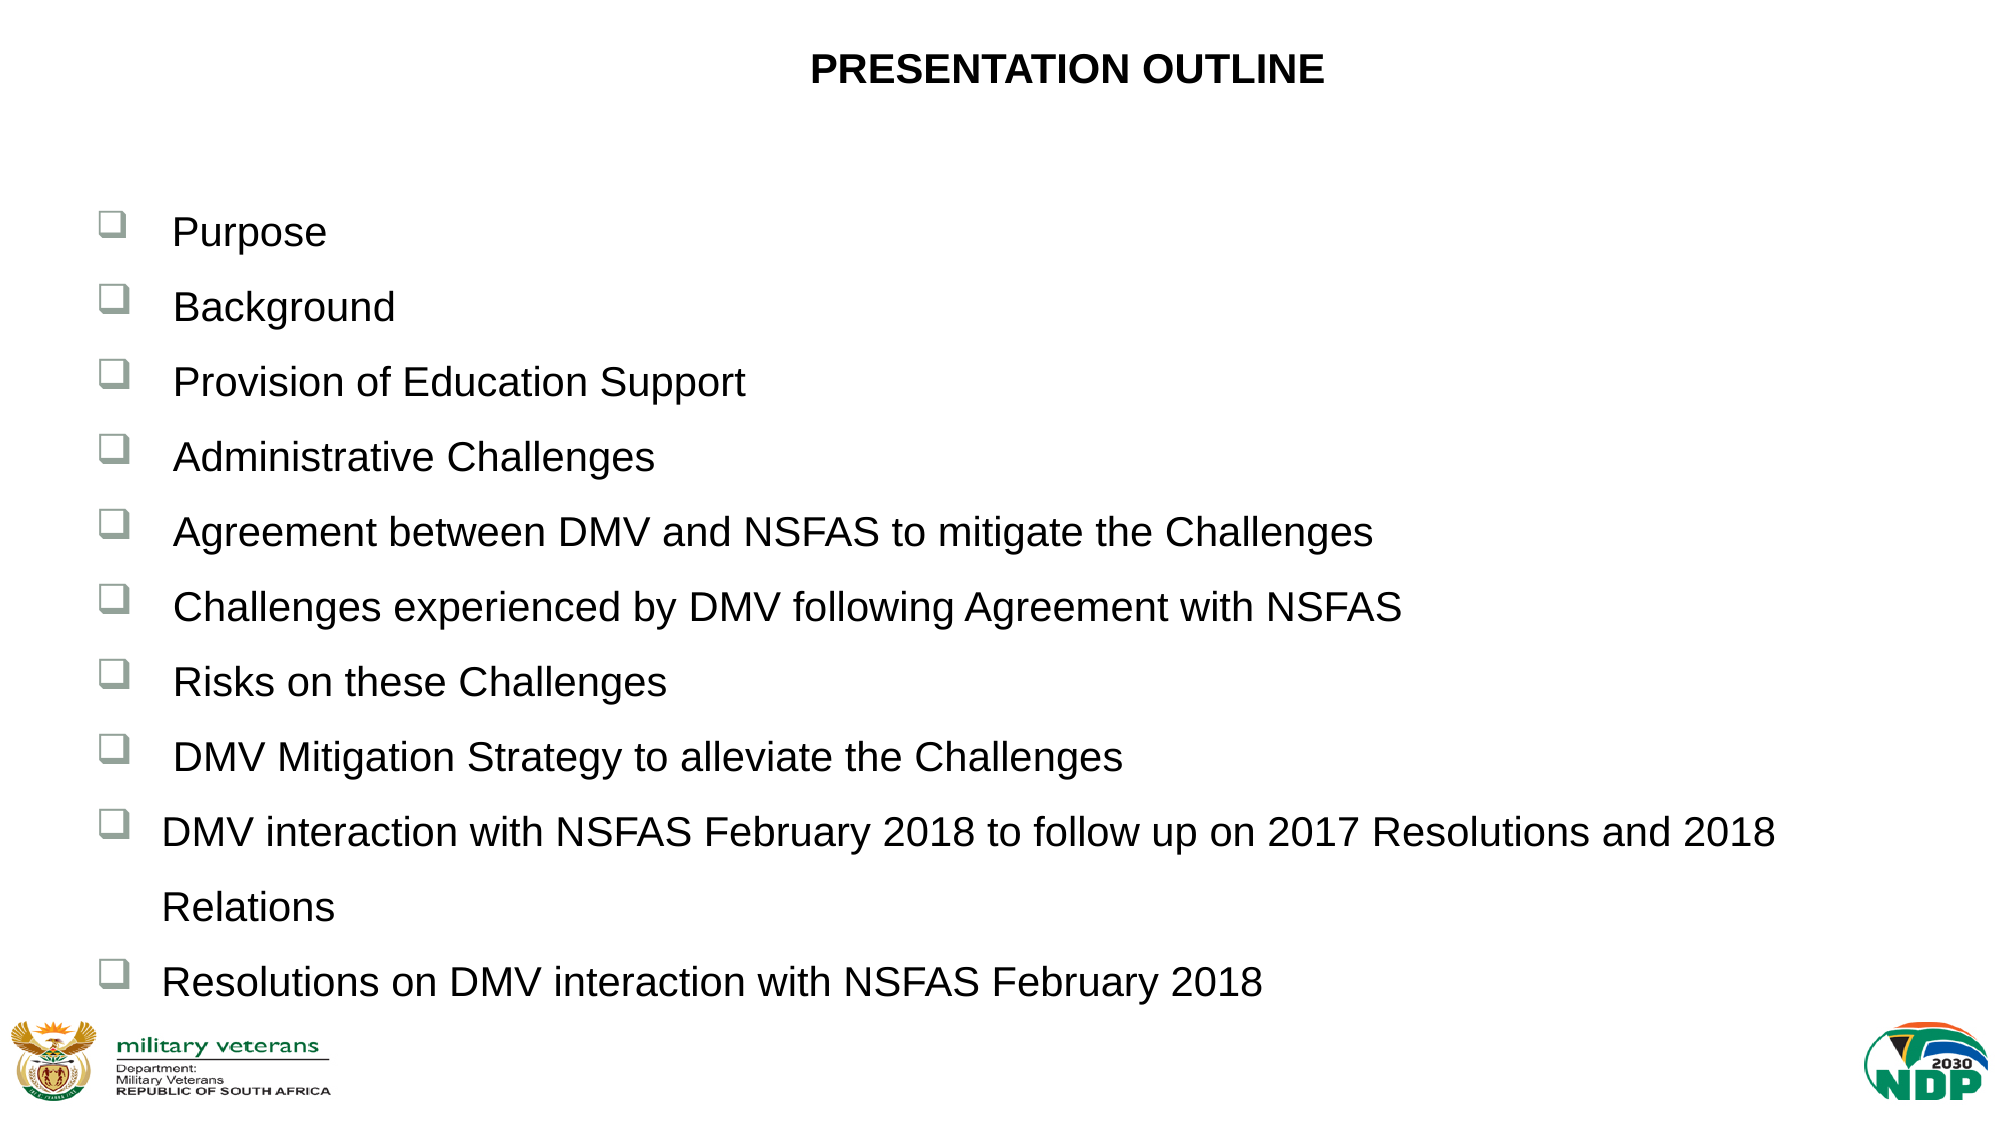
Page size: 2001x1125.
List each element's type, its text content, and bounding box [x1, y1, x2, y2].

picture [0, 1013, 2000, 1108]
text_box Purpose Background Provision of Education Support Administrative Challenges Agreement between DMV and NSFAS to mitigate the Challenges Challenges experienced by DMV following Agreement with NSFAS Risks on these Challenges DMV Mitigation Strategy to alleviate the Challenges DMV interaction with NSFAS February 2018 to follow up on 2017 Resolutions and 2018 Relations Resolutions on DMV interaction with NSFAS February 2018 [81, 172, 1935, 1013]
title PRESENTATION OUTLINE [392, 20, 1743, 120]
